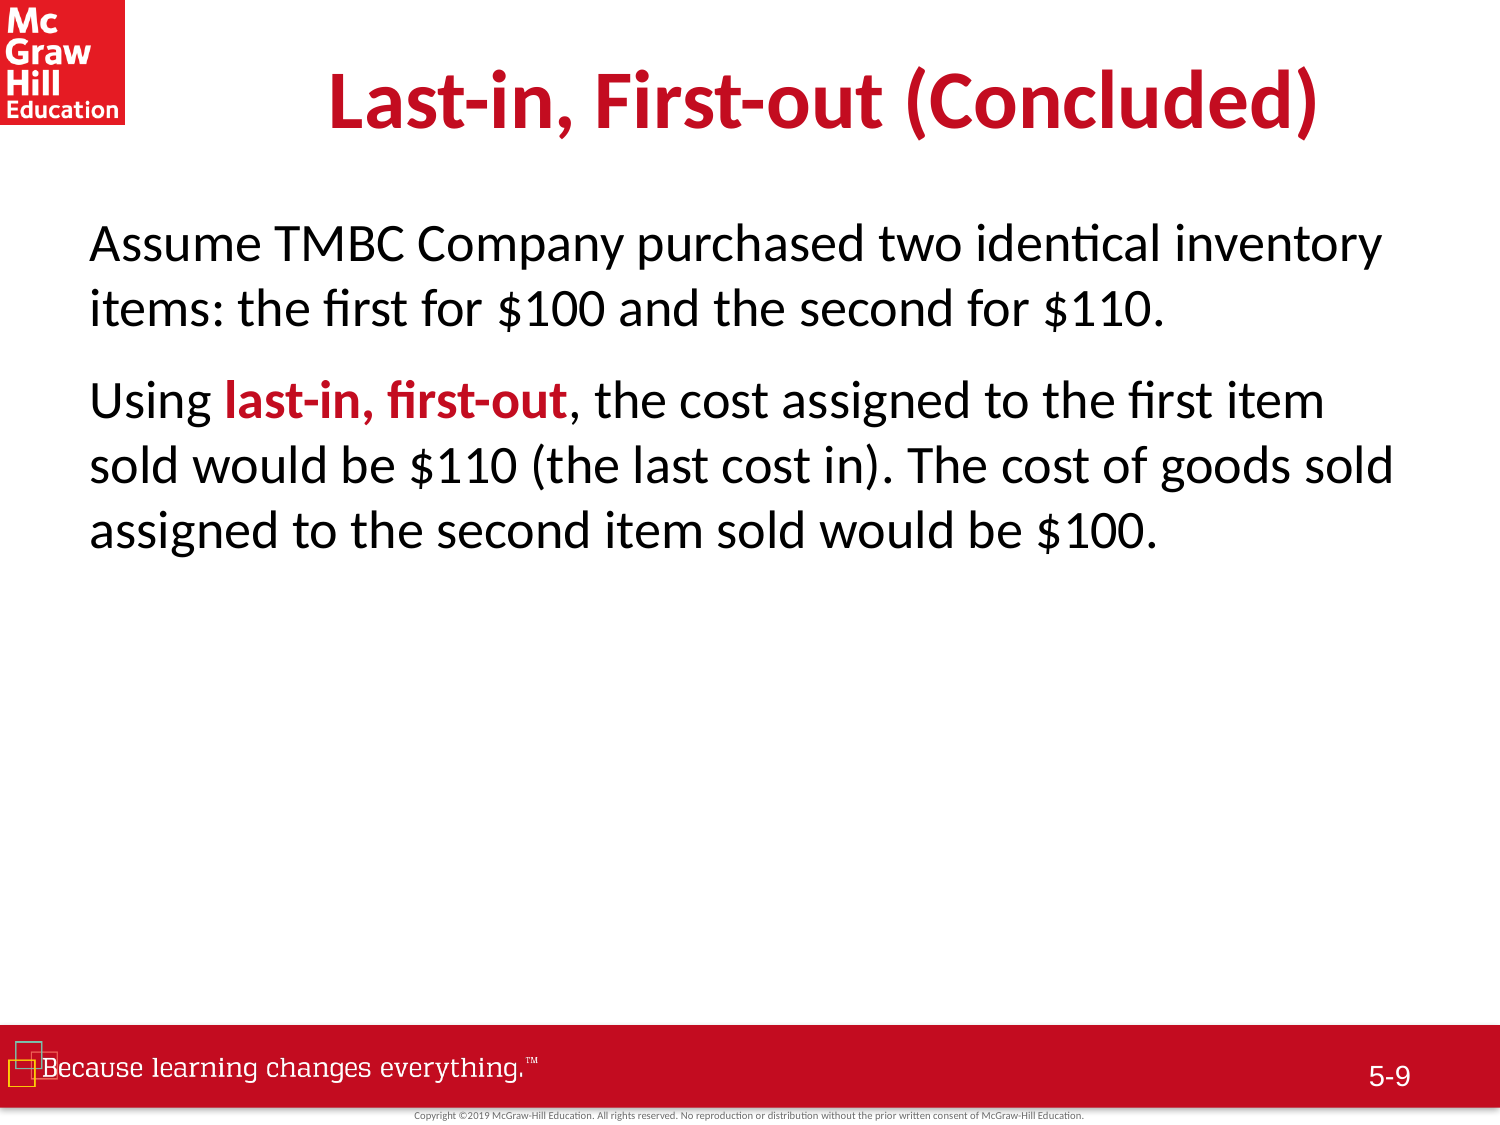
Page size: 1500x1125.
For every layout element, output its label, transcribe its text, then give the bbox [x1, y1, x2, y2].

slide_number 5-8 [1337, 1050, 1475, 1113]
picture [0, 0, 125, 125]
picture [8, 1041, 538, 1087]
list Assume TMBC Company purchased two identical inventory items: the first for $100 and the second for $110. Using last-in, first-out, the cost assigned to the first item sold would be $110 (the last cost in). The cost of goods sold assigned to the second item sold would be $100. [75, 200, 1425, 975]
title Last-in, First-out (Concluded) [150, 37, 1500, 138]
